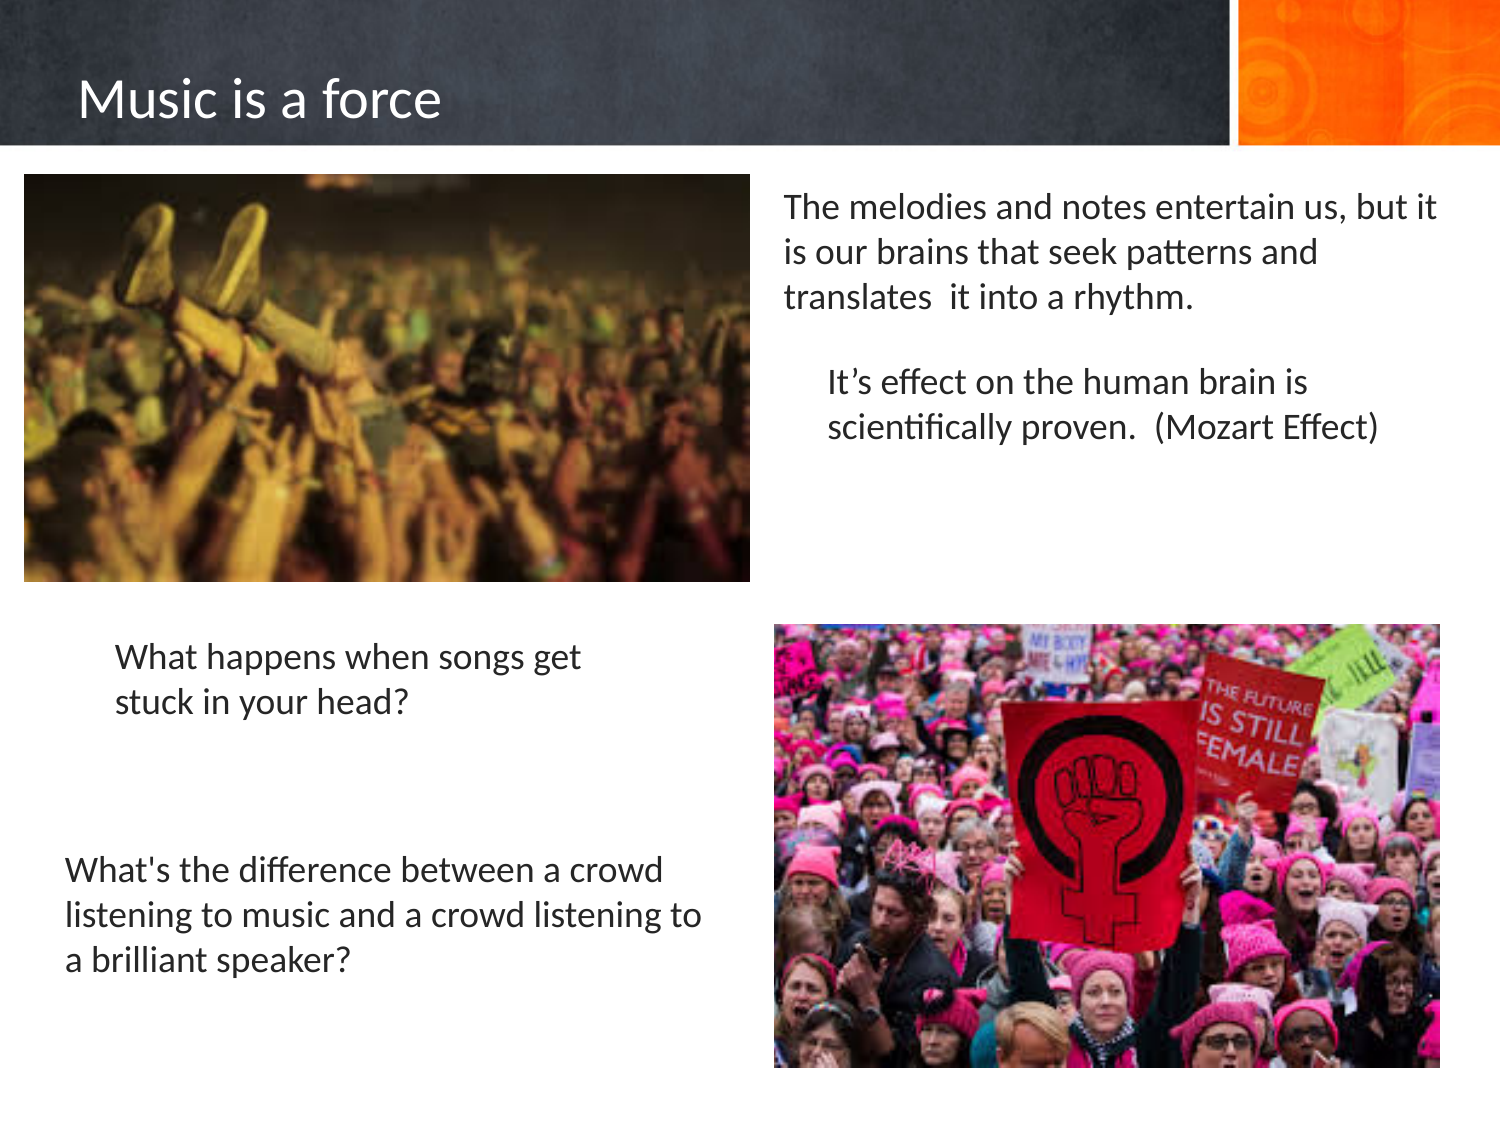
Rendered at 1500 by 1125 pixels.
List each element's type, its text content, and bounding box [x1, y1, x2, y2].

title Music is a force [62, 0, 1222, 138]
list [24, 174, 750, 583]
picture [0, 0, 1500, 1125]
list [774, 624, 1440, 1068]
text_box What's the difference between a crowd listening to music and a crowd listening to a brilliant speaker? [49, 837, 725, 988]
text_box It’s effect on the human brain is scientifically proven. (Mozart Effect) [812, 349, 1438, 455]
text_box The melodies and notes entertain us, but it is our brains that seek patterns and translates it into a rhythm. [768, 174, 1482, 325]
text_box What happens when songs get stuck in your head? [99, 624, 675, 730]
